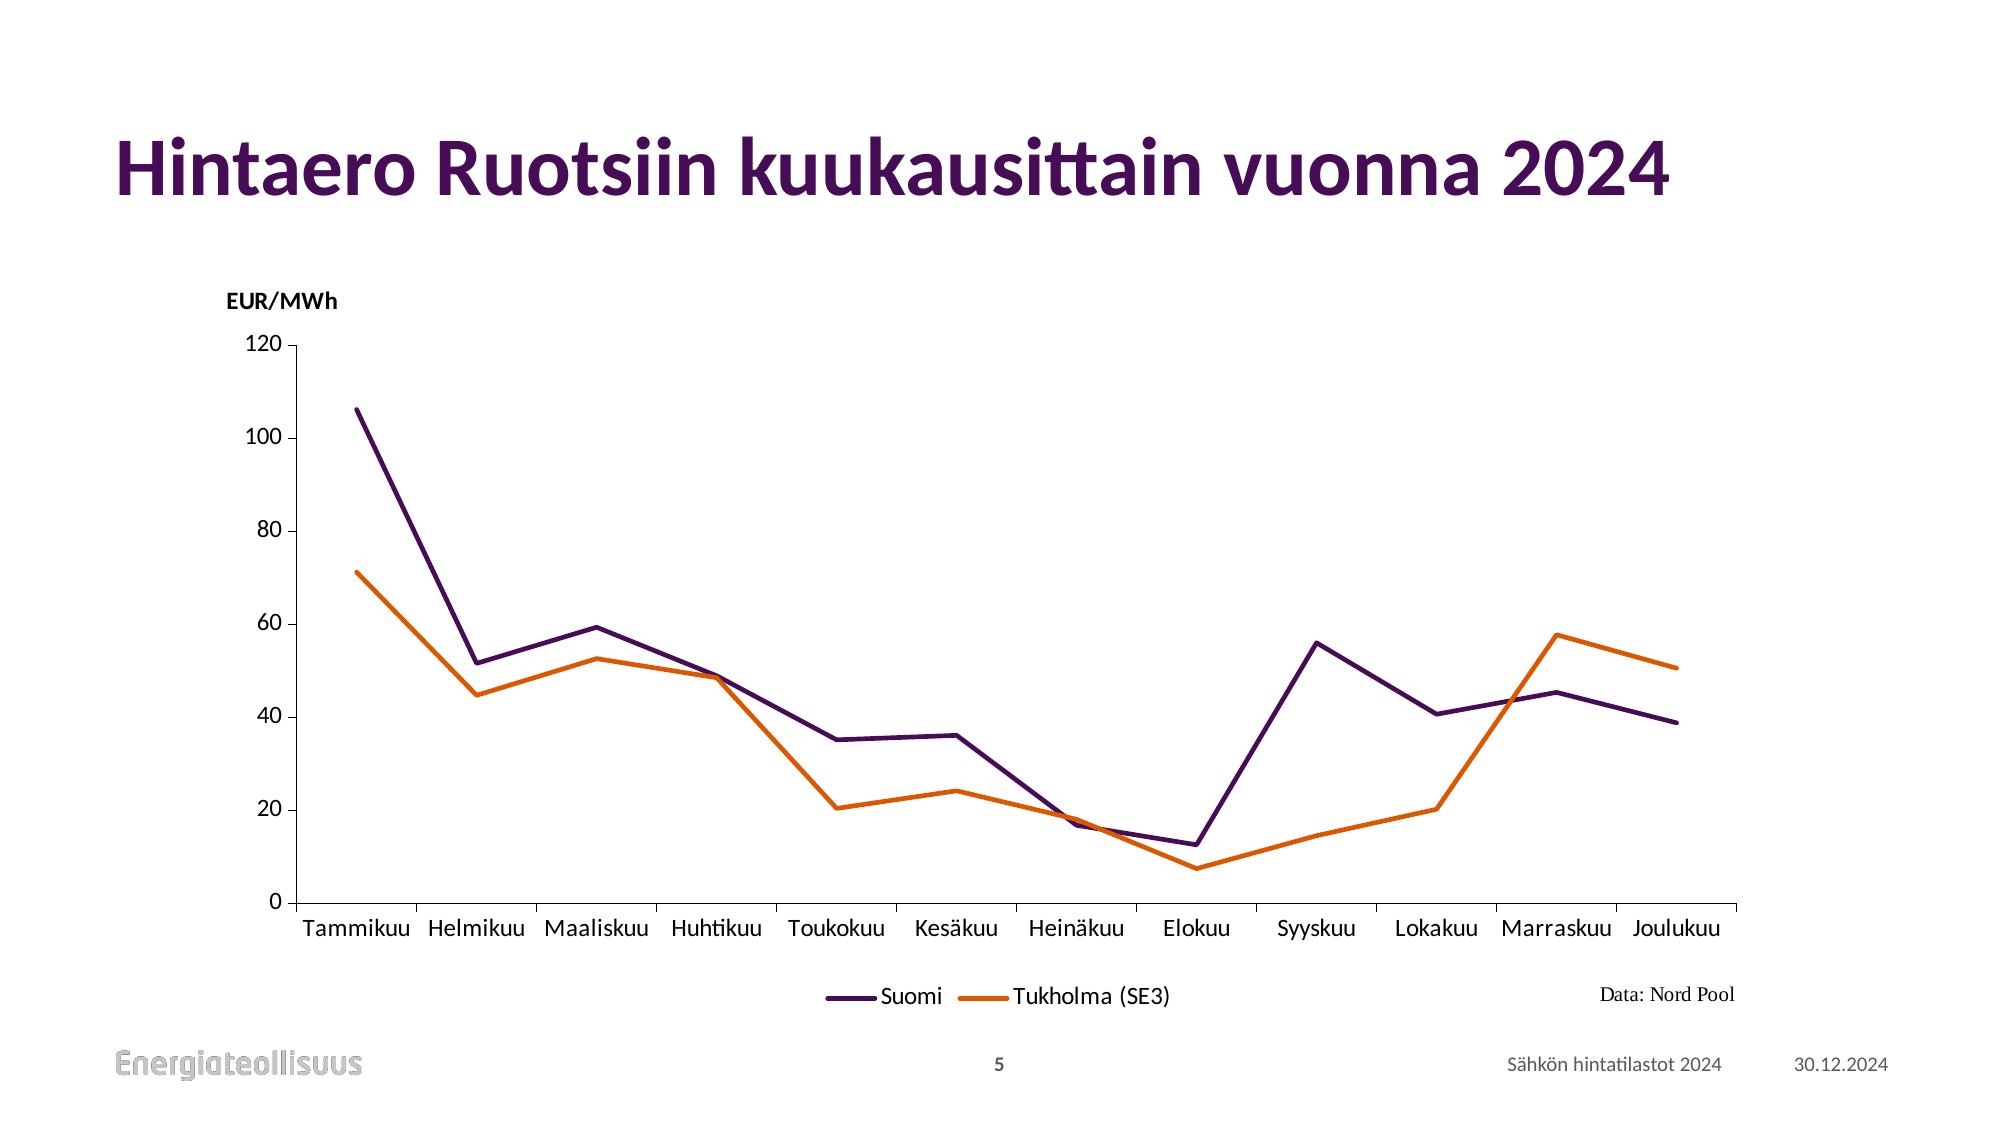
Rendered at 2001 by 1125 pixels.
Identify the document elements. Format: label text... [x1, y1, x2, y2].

chart [221, 277, 1777, 1017]
title Hintaero Ruotsiin kuukausittain vuonna 2024 [100, 59, 1737, 278]
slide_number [1737, 1042, 1904, 1084]
picture [116, 1050, 362, 1081]
footer Sähkön hintatilastot 2024 [1111, 1042, 1737, 1084]
slide_number 5 [954, 1042, 1045, 1084]
